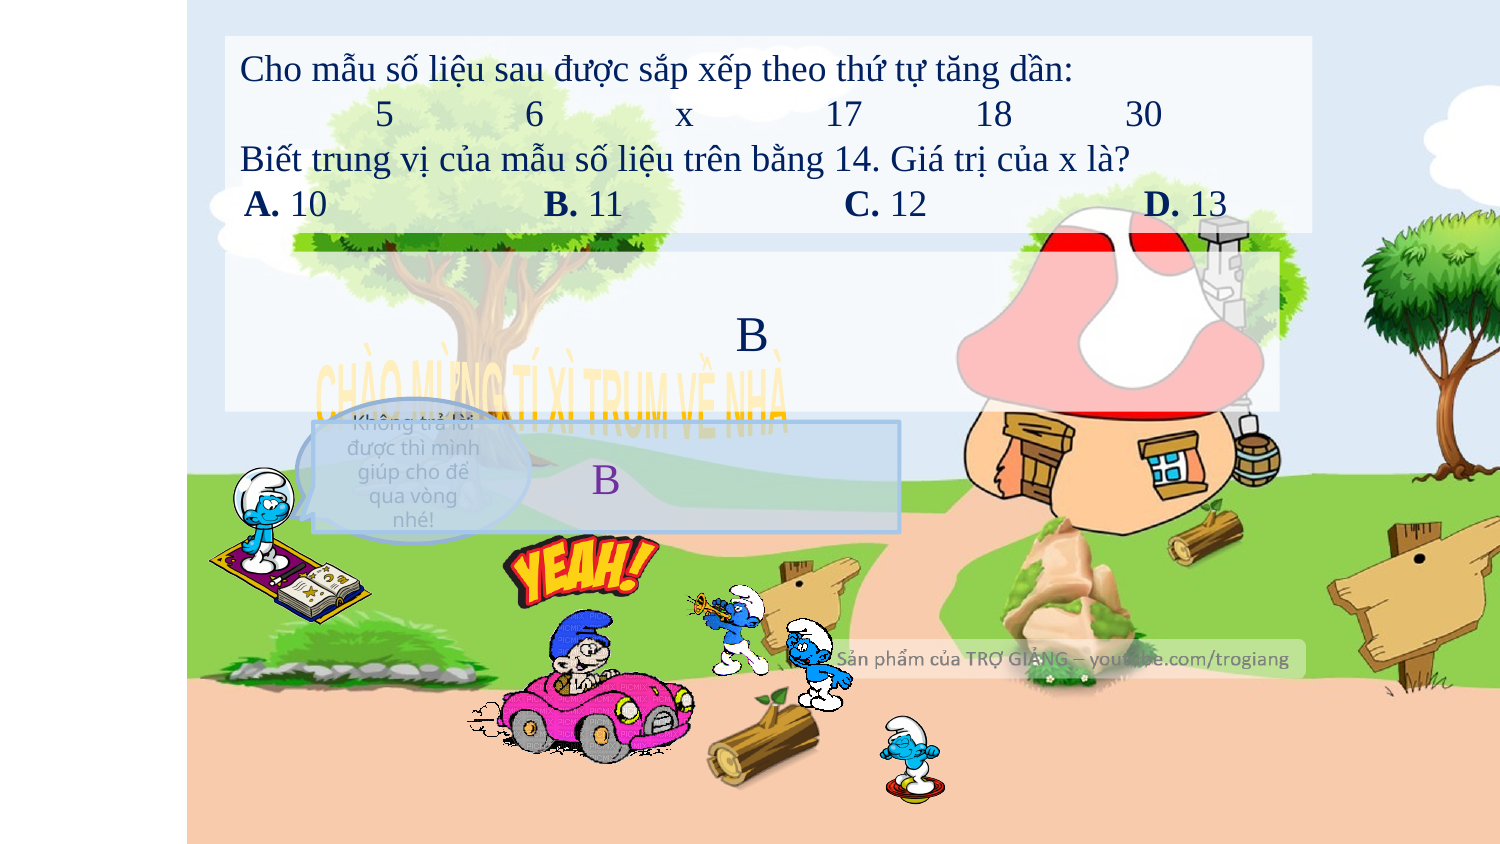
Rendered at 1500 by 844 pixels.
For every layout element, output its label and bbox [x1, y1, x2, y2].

picture [187, 0, 1500, 844]
